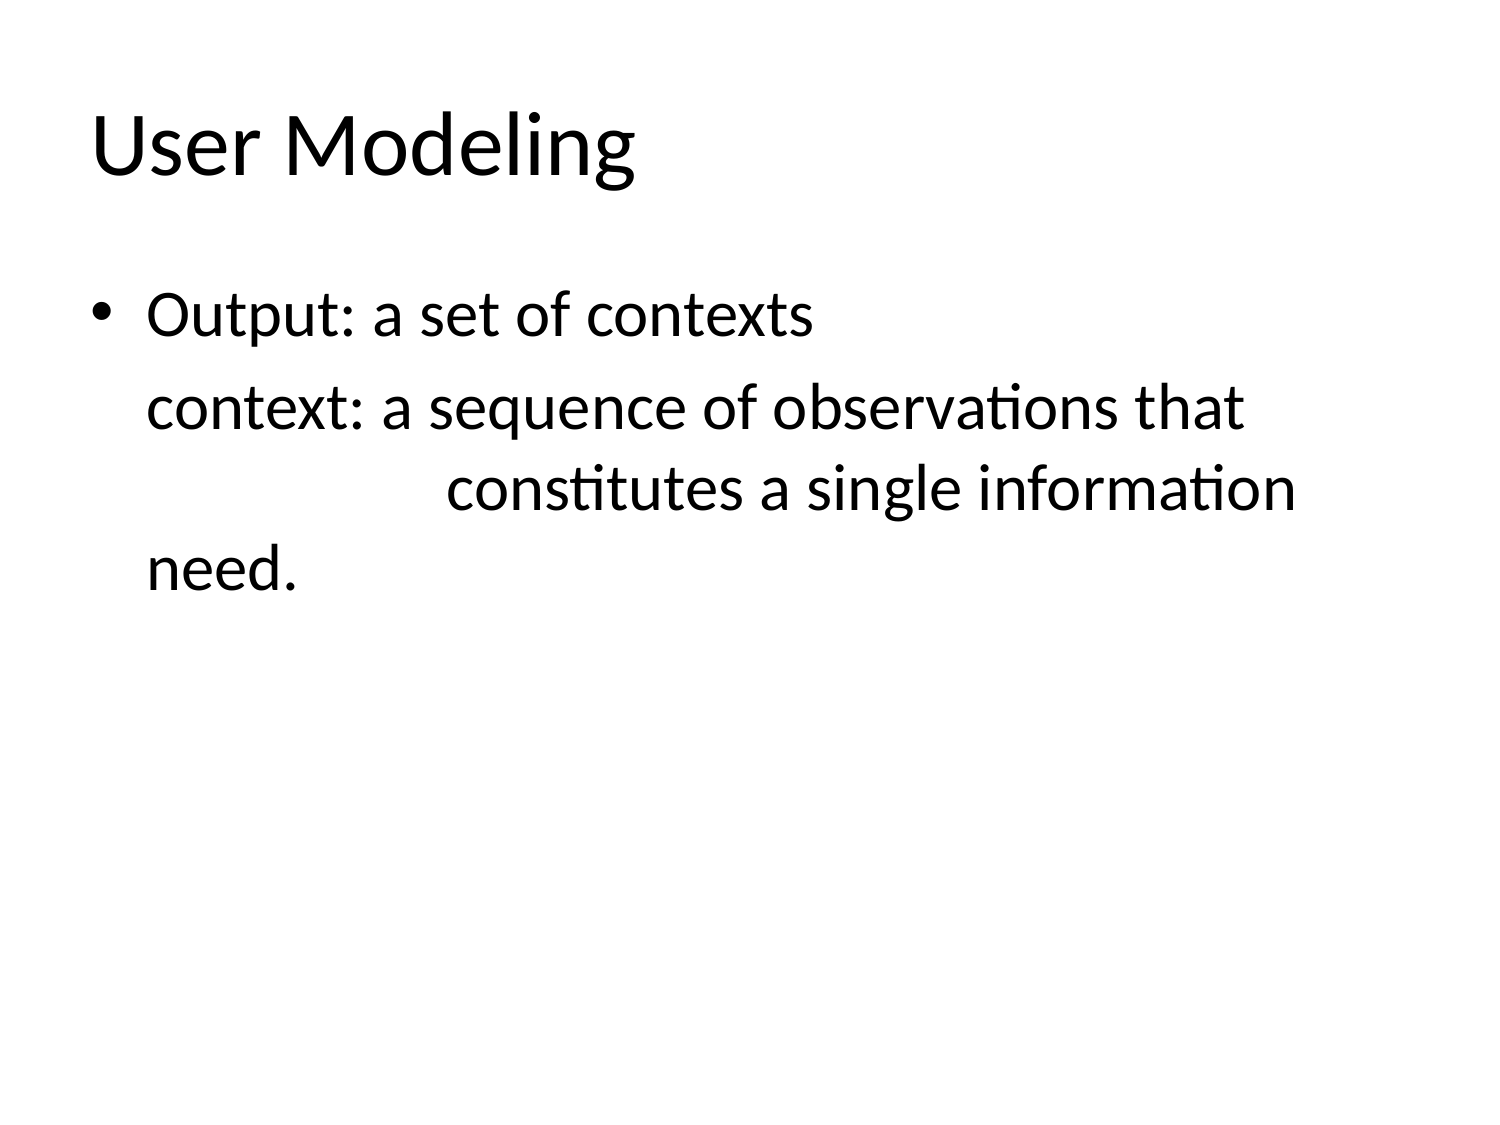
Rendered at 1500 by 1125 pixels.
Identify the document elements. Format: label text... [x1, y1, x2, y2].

title User Modeling [75, 45, 750, 233]
list Output: a set of contexts context: a sequence of observations that constitutes a single information need. [75, 262, 1425, 1005]
